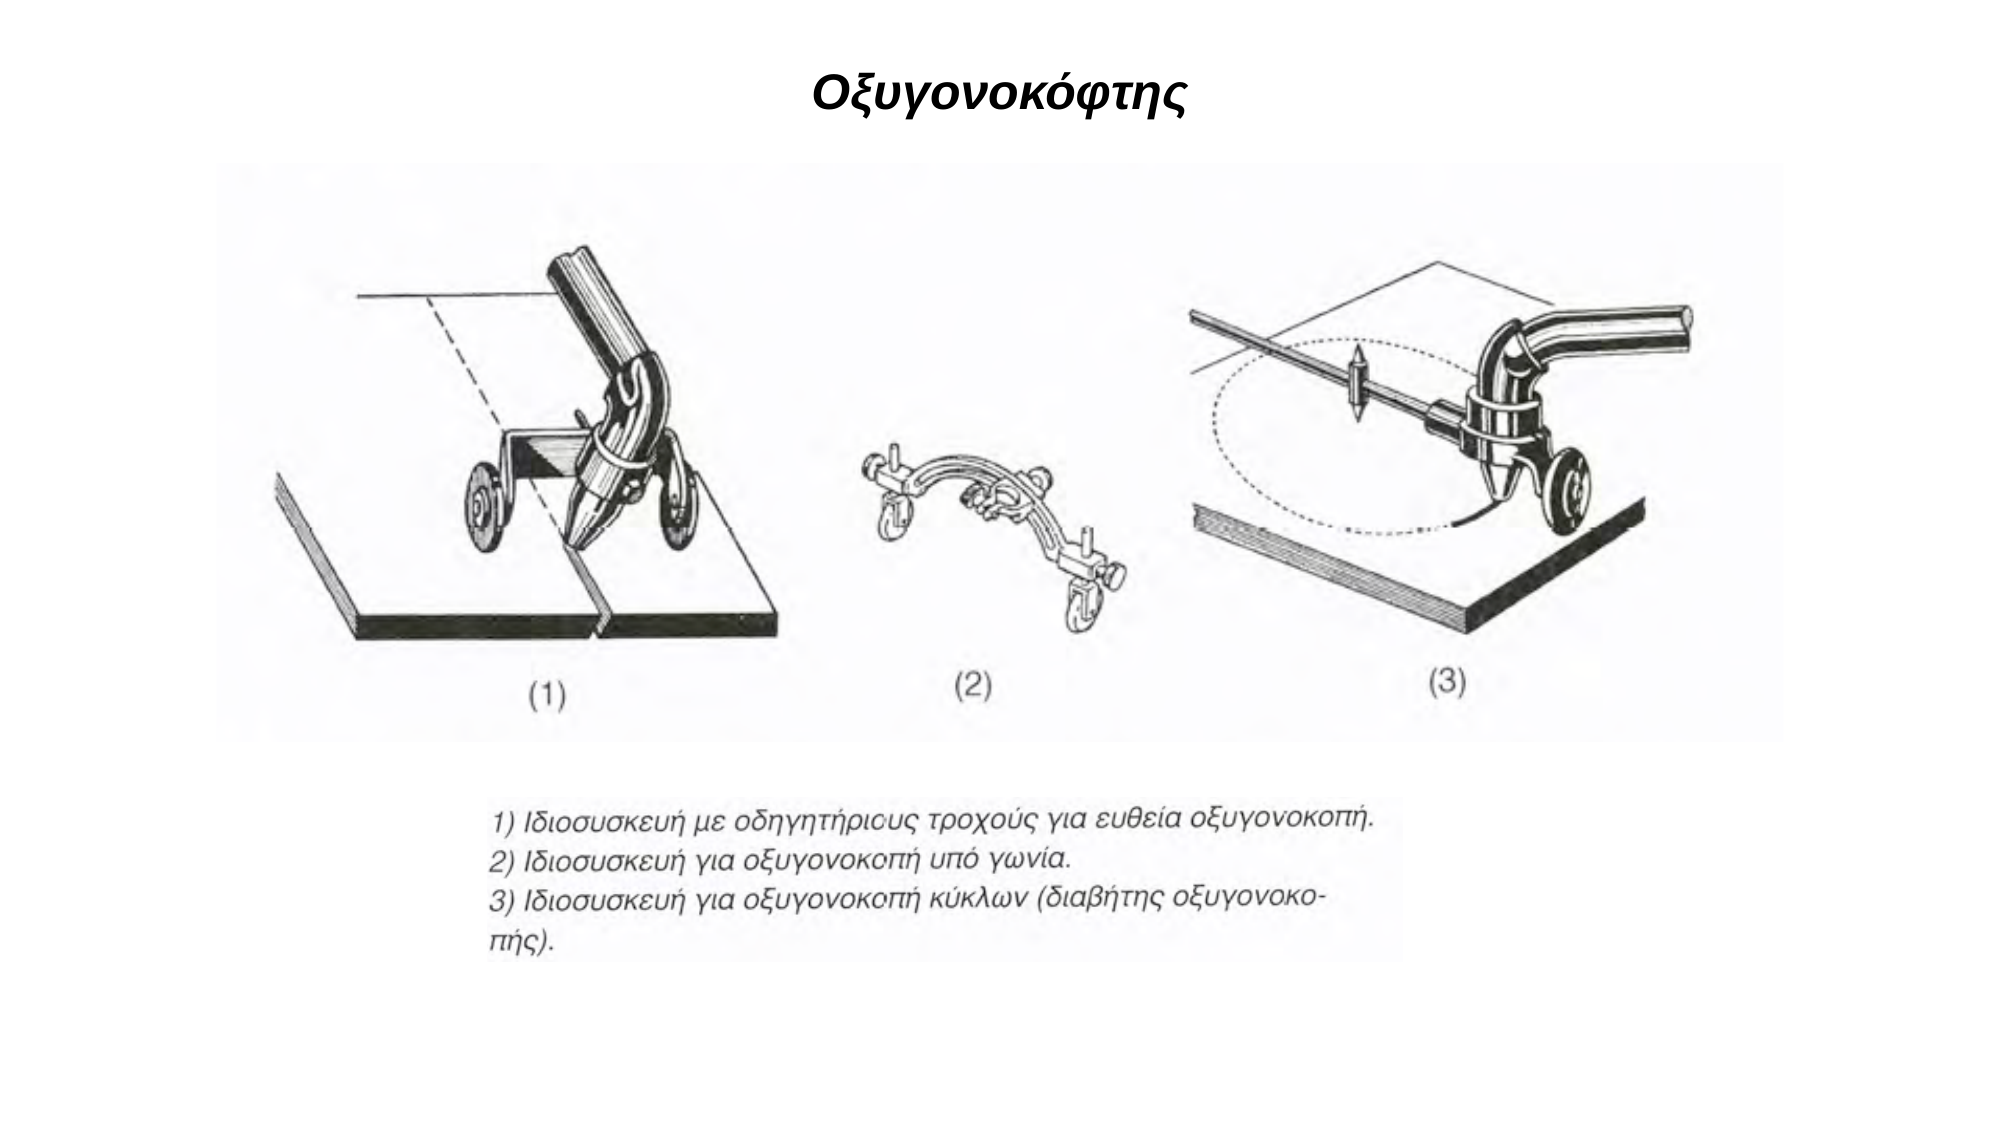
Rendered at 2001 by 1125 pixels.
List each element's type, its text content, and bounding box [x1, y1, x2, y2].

picture [216, 163, 1784, 742]
picture [487, 797, 1403, 962]
title Οξυγονοκόφτης [137, 59, 1863, 128]
